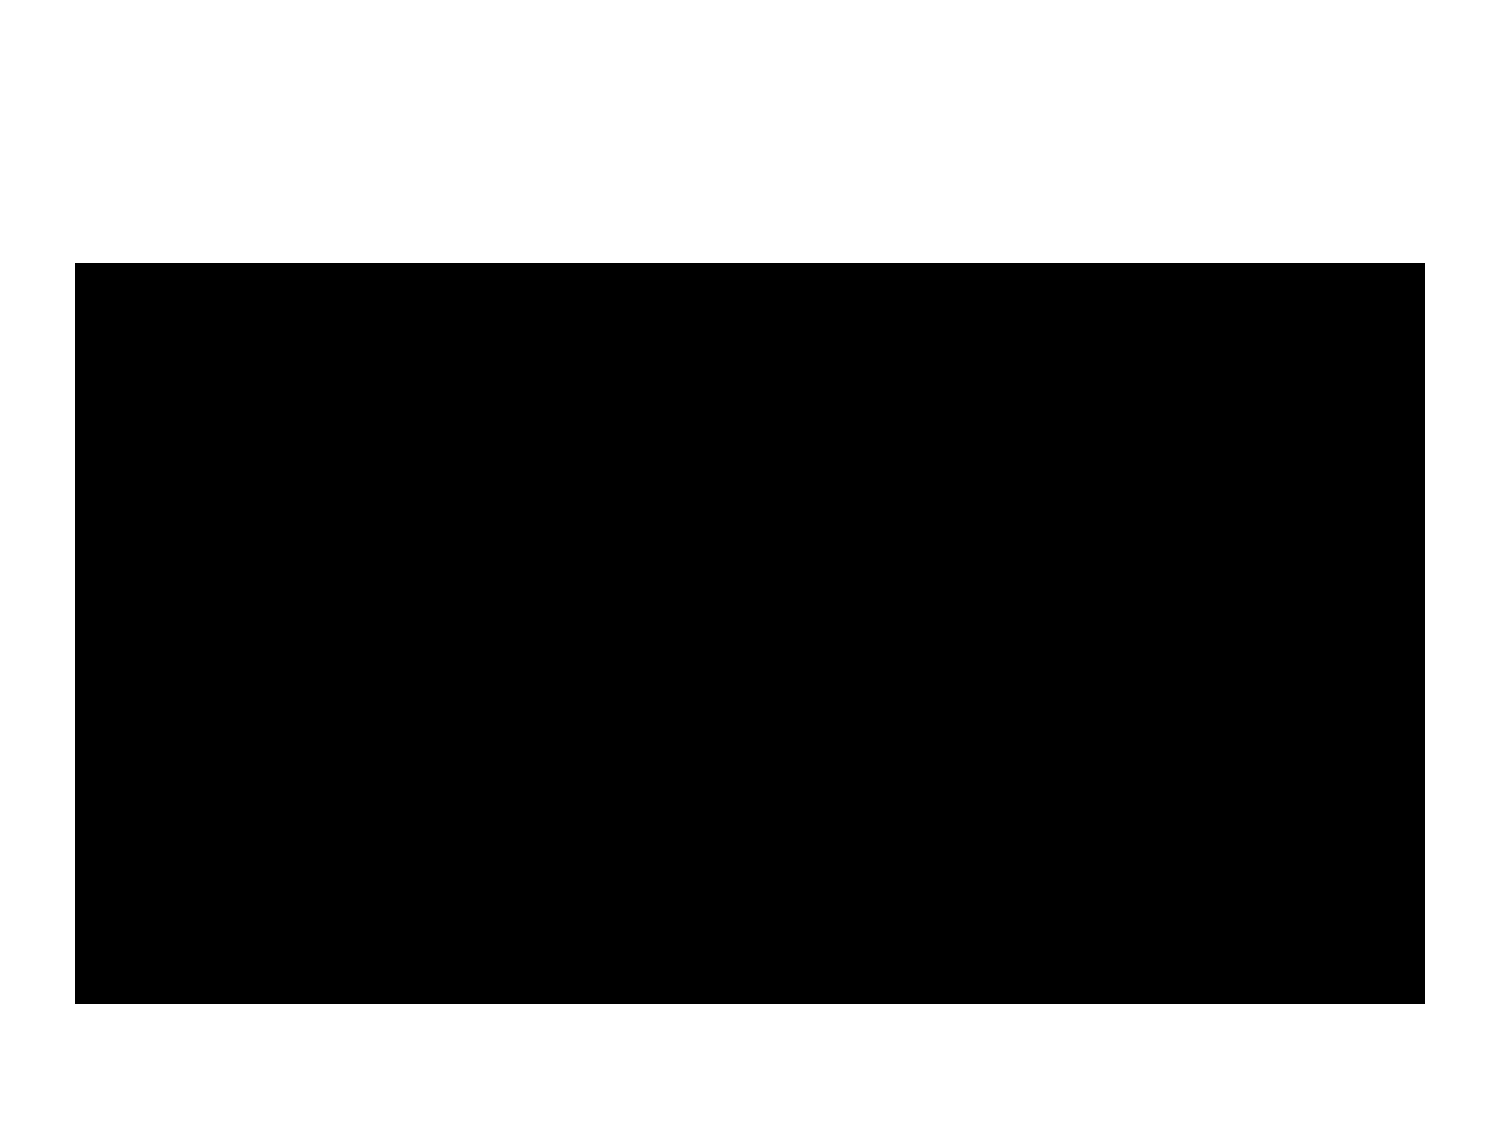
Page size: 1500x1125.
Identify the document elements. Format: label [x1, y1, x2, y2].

list [74, 262, 1426, 1006]
